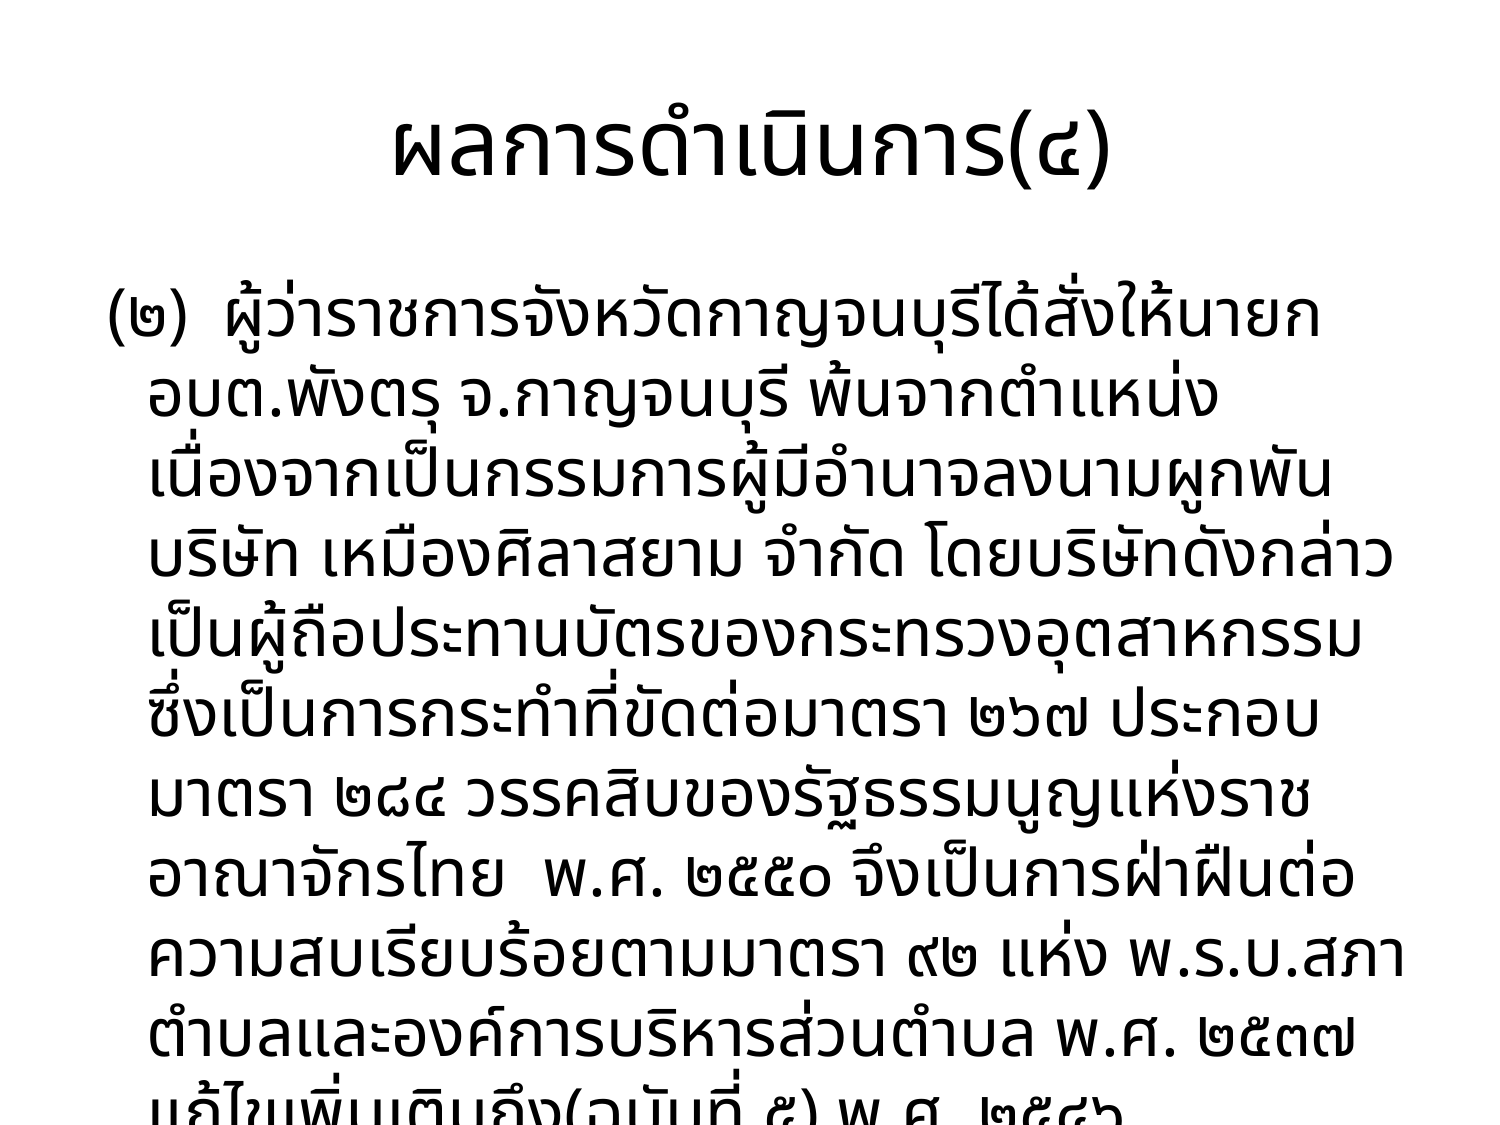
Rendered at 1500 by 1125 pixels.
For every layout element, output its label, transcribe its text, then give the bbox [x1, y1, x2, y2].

title ผลการดำเนินการ(๔) [74, 44, 1426, 233]
list (๒) ผู้ว่าราชการจังหวัดกาญจนบุรีได้สั่งให้นายก อบต.พังตรุ จ.กาญจนบุรี พ้นจากตำแหน่ง เนื่องจากเป็นกรรมการผู้มีอำนาจลงนามผูกพัน บริษัท เหมืองศิลาสยาม จำกัด โดยบริษัทดังกล่าวเป็นผู้ถือประทานบัตรของกระทรวงอุตสาหกรรม ซึ่งเป็นการกระทำที่ขัดต่อมาตรา ๒๖๗ ประกอบมาตรา ๒๘๔ วรรคสิบของรัฐธรรมนูญแห่งราชอาณาจักรไทย พ.ศ. ๒๕๕๐ จึงเป็นการฝ่าฝืนต่อความสบเรียบร้อยตามมาตรา ๙๒ แห่ง พ.ร.บ.สภาตำบลและองค์การบริหารส่วนตำบล พ.ศ. ๒๕๓๗ แก้ไขเพิ่มเติมถึง(ฉบับที่ ๕) พ.ศ. ๒๕๔๖ [74, 262, 1426, 1006]
